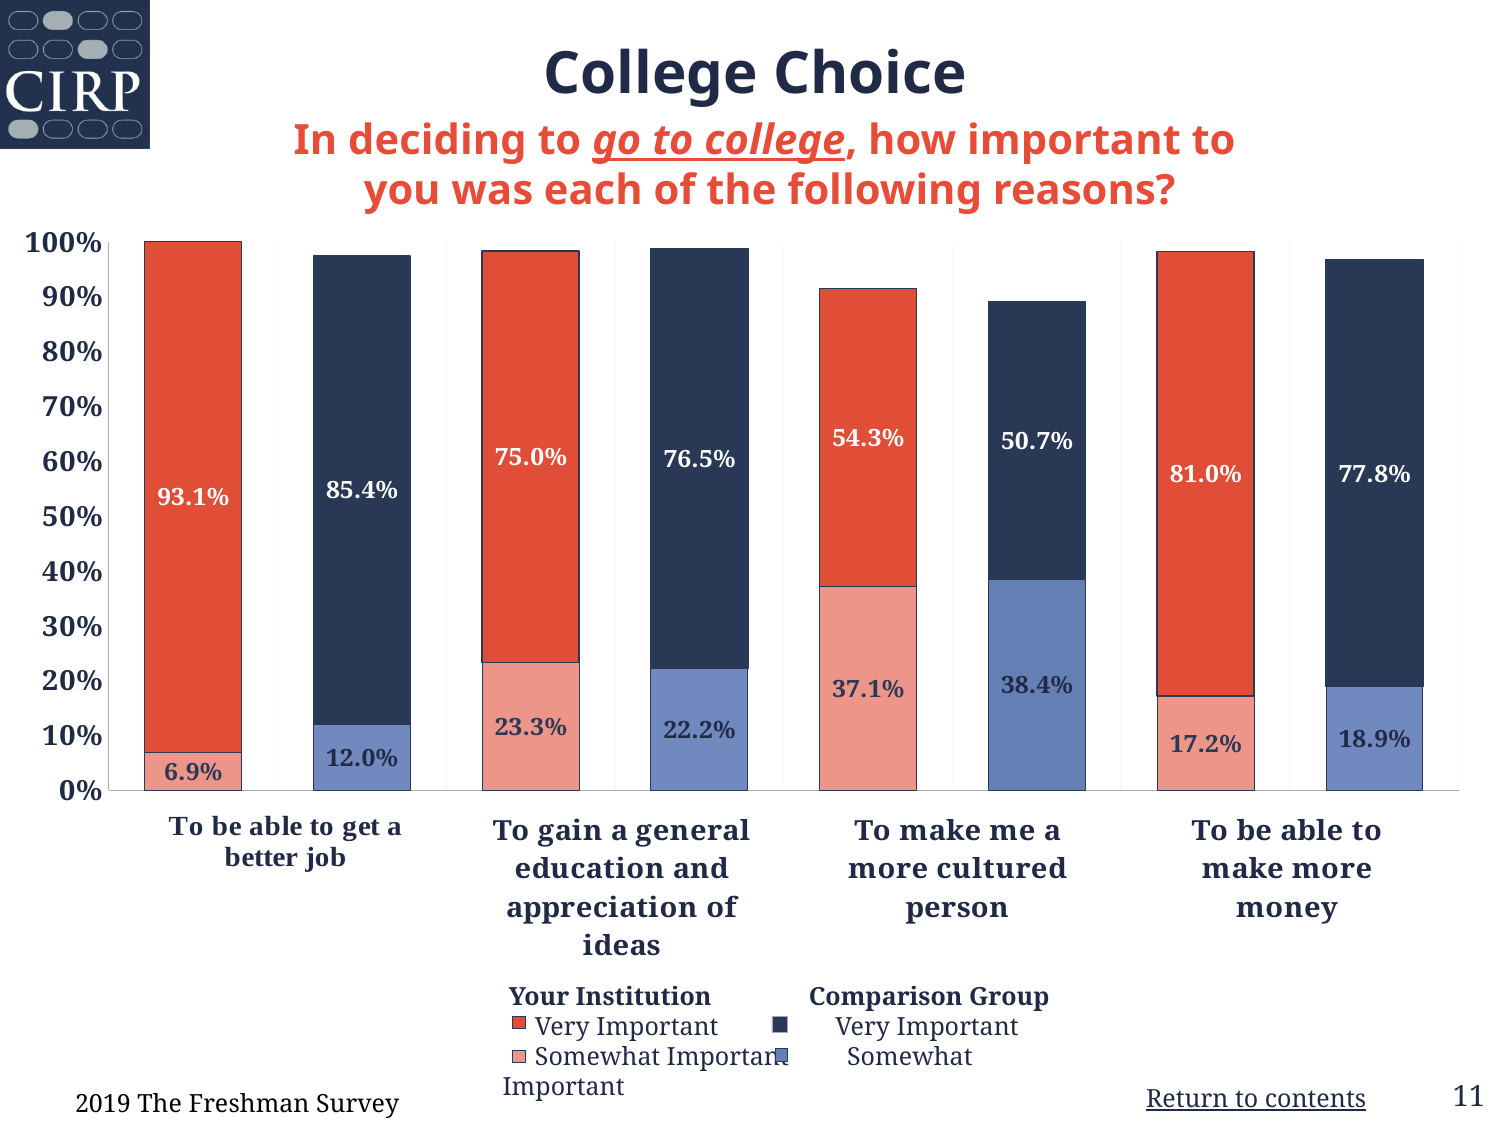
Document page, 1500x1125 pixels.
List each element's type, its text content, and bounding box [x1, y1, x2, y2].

picture [0, 0, 150, 149]
text_box 2019 The Freshman Survey [0, 1049, 475, 1125]
text_box Your Institution Comparison Group Very Important Very Important Somewhat Important Somewhat Important [487, 972, 1088, 1108]
text_box In deciding to go to college, how important to you was each of the following reasons? [19, 105, 1500, 221]
text_box [512, 1050, 526, 1063]
text_box [771, 1016, 788, 1032]
title College Choice [5, 19, 1500, 121]
text_box [512, 1016, 526, 1029]
text_box 11 [1424, 1074, 1500, 1125]
chart [24, 221, 1460, 957]
text_box Return to contents [1131, 1074, 1382, 1124]
text_box [775, 1048, 788, 1062]
